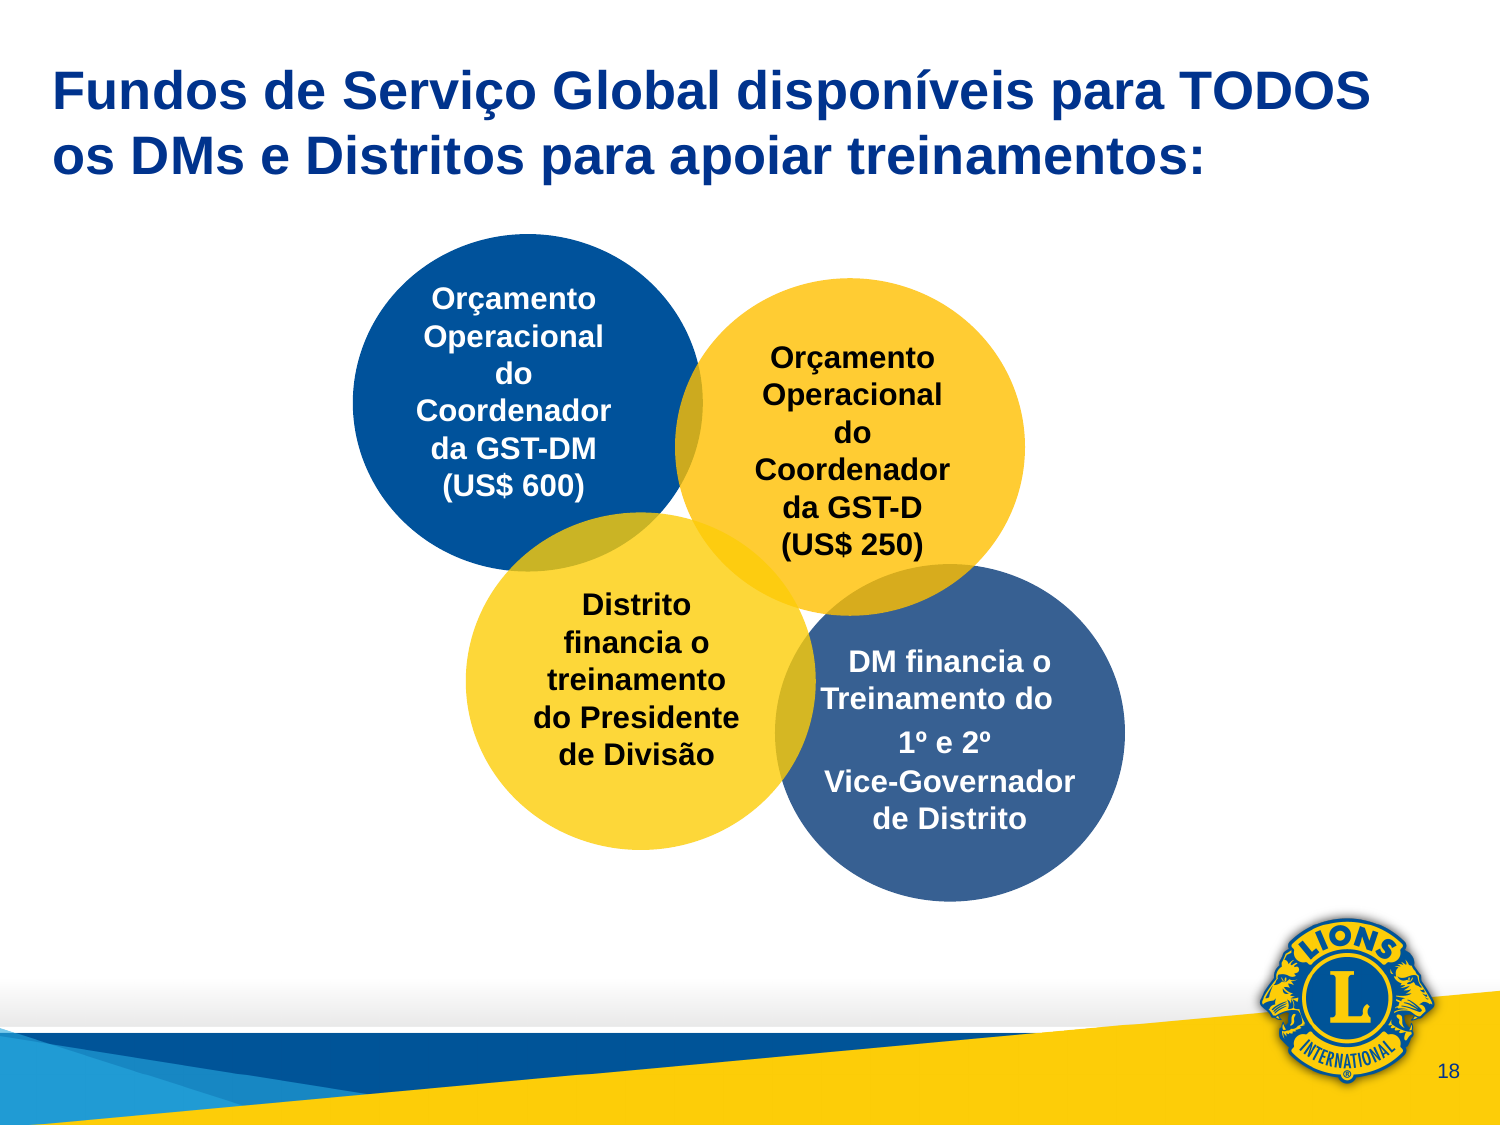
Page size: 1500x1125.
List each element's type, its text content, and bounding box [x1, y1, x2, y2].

text_box [782, 774, 788, 797]
text_box Orçamento Operacional do Coordenador da GST-D (US$ 250) [729, 329, 976, 570]
picture [0, 0, 1500, 1125]
text_box [774, 570, 970, 616]
text_box DM financia o Treinamento do 1º e 2º Vice-Governador de Distrito [788, 633, 1112, 844]
text_box [1112, 669, 1126, 797]
text_box [675, 278, 1026, 565]
text_box [818, 844, 1082, 902]
title Fundos de Serviço Global disponíveis para TODOS os DMs e Distritos para apoiar treinamentos: [37, 64, 1438, 177]
text_box [809, 565, 1092, 633]
text_box Distrito financia o treinamento do Presidente de Divisão [514, 577, 760, 779]
text_box [352, 297, 391, 509]
text_box Orçamento Operacional do Coordenador da GST-DM (US$ 600) [391, 271, 637, 511]
text_box [465, 512, 809, 850]
text_box [393, 234, 698, 571]
